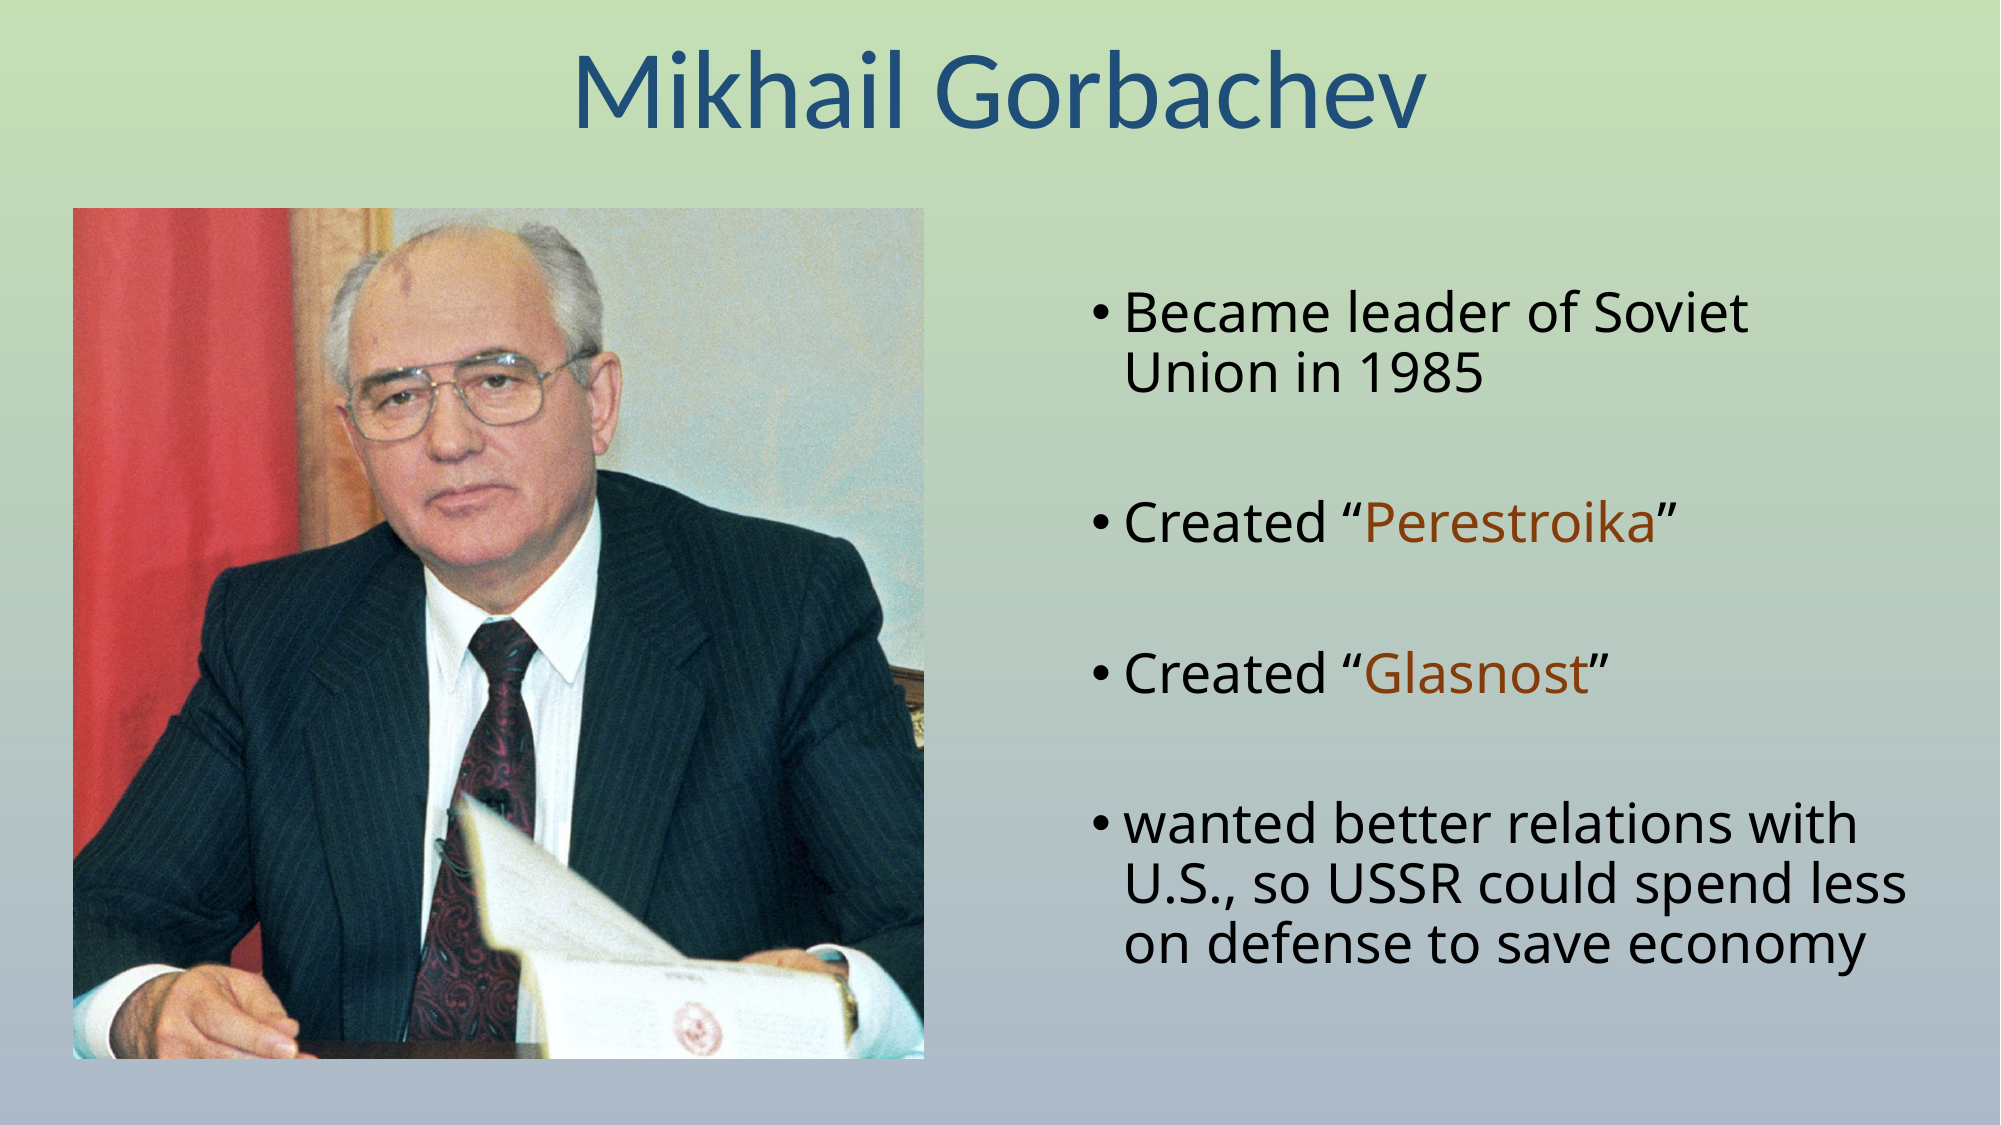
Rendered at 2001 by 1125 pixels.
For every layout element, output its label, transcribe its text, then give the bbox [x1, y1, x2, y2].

title Mikhail Gorbachev [137, 3, 1863, 182]
list Became leader of Soviet Union in 1985 Created “Perestroika” Created “Glasnost” wanted better relations with U.S., so USSR could spend less on defense to save economy [1076, 277, 1927, 1027]
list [73, 208, 924, 1059]
